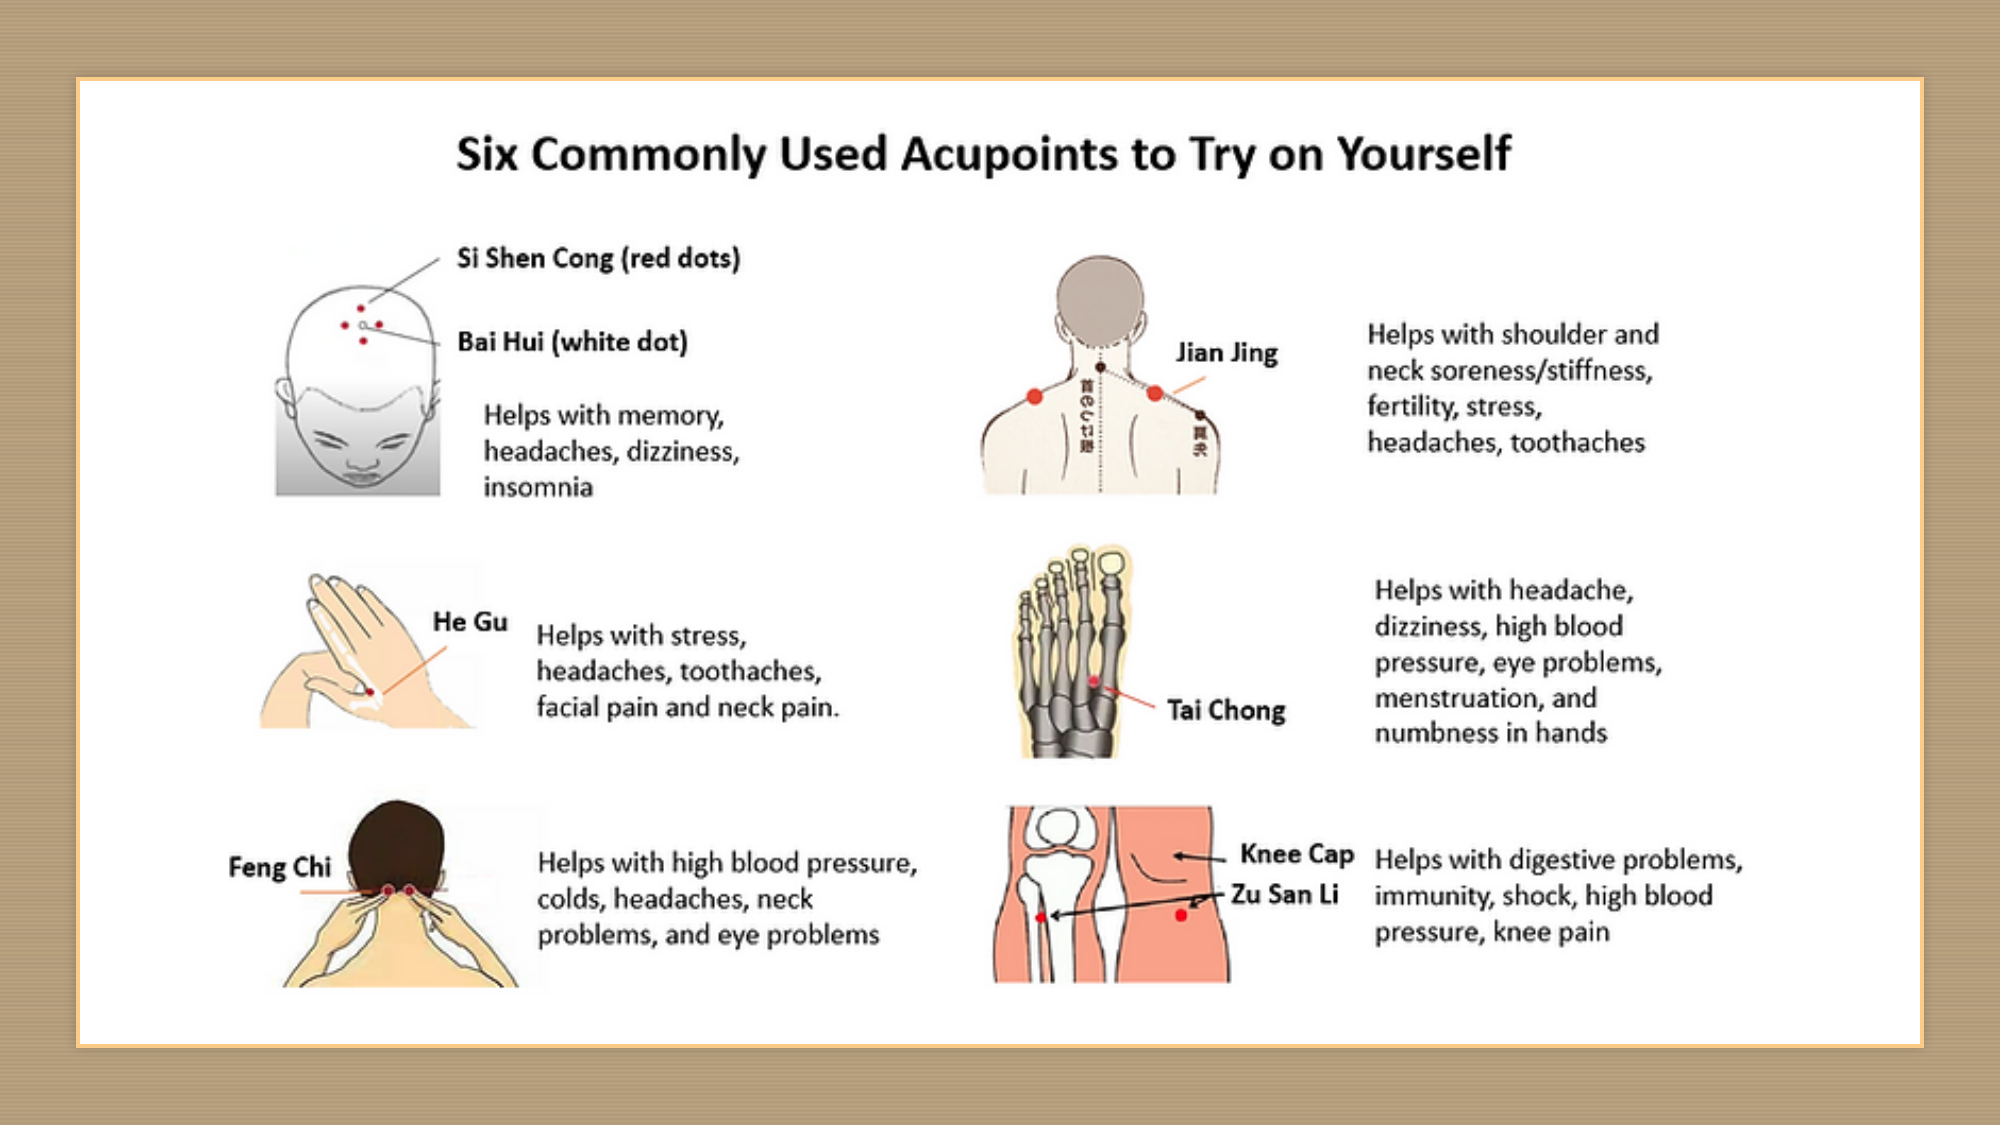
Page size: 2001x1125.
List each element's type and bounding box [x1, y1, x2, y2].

picture [0, 0, 2000, 1125]
list [228, 105, 1772, 1020]
